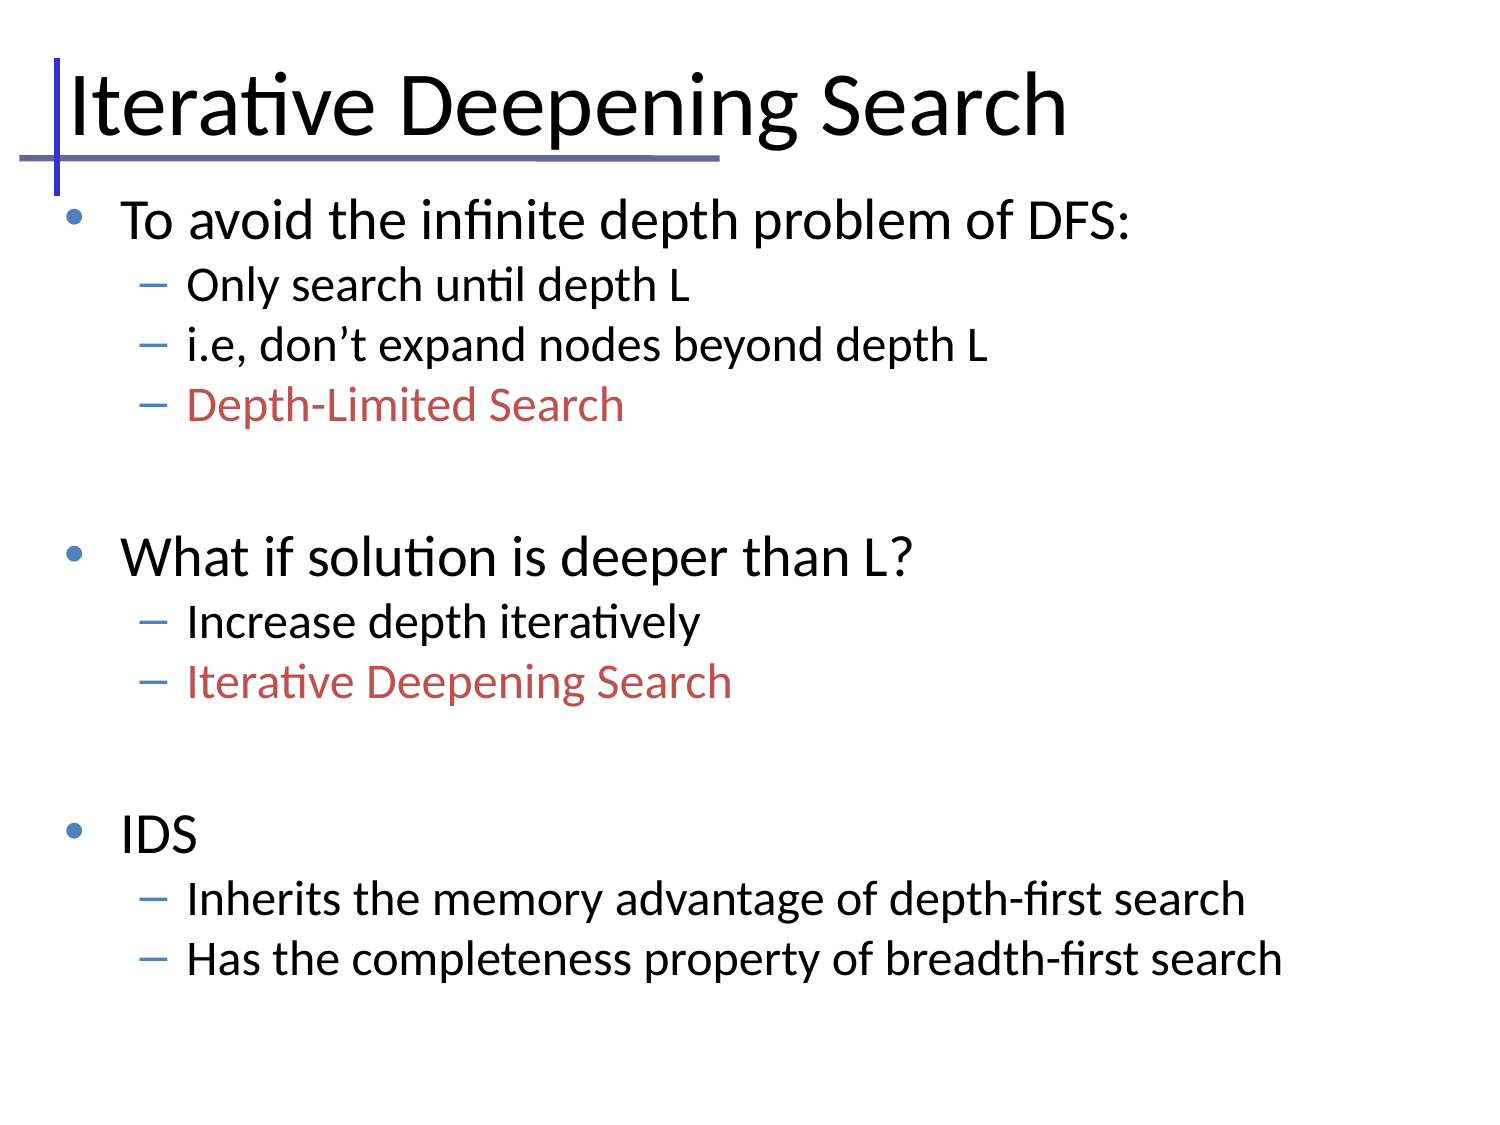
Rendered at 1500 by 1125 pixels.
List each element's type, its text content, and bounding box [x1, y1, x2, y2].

list To avoid the infinite depth problem of DFS: Only search until depth L i.e, don’t expand nodes beyond depth L Depth-Limited Search What if solution is deeper than L? Increase depth iteratively Iterative Deepening Search IDS Inherits the memory advantage of depth-first search Has the completeness property of breadth-first search [56, 173, 1483, 1049]
title Iterative Deepening Search [60, 14, 1400, 173]
